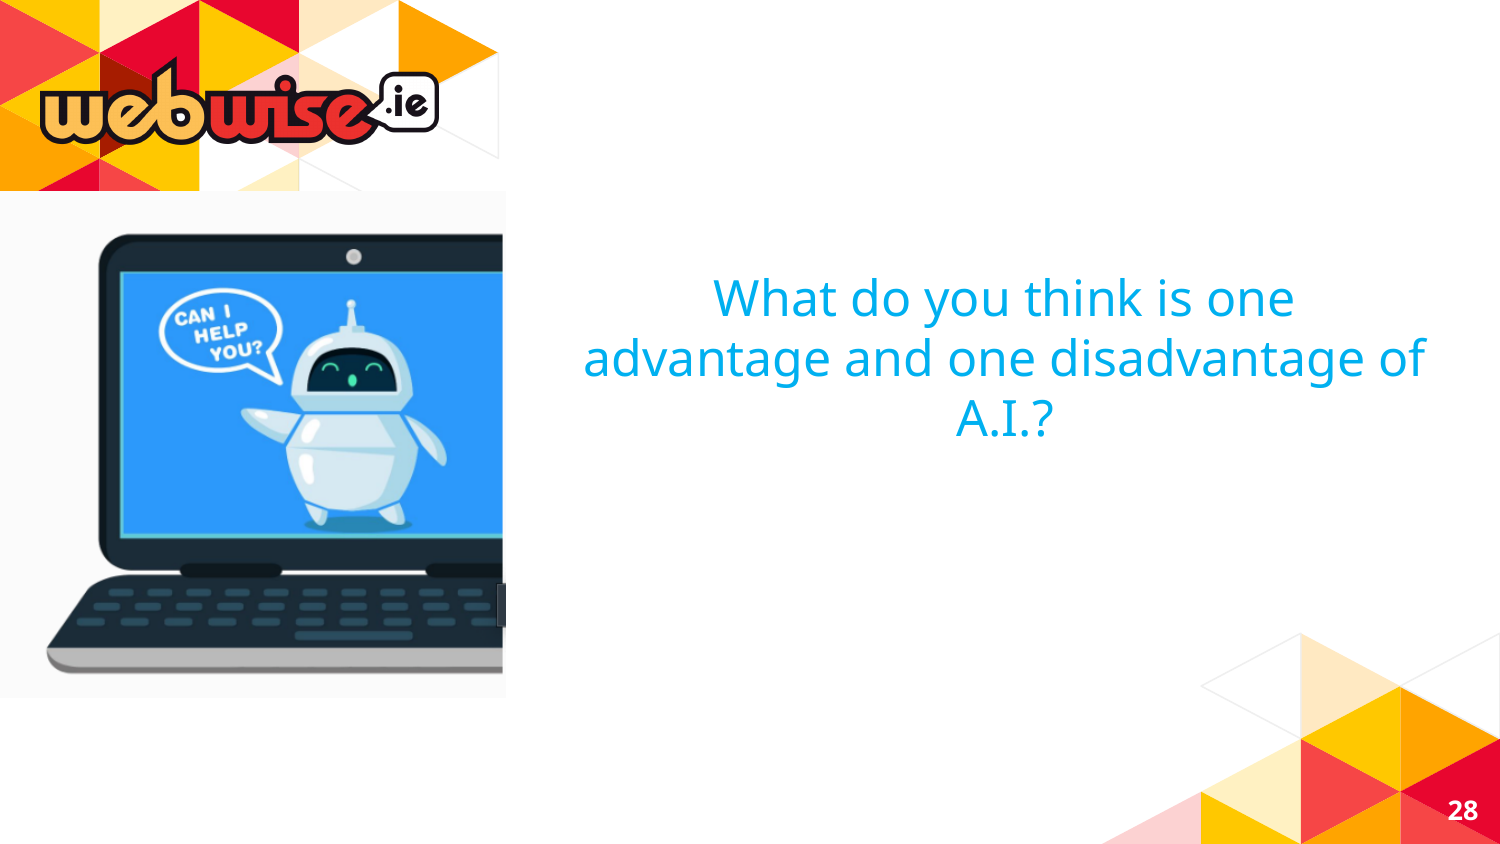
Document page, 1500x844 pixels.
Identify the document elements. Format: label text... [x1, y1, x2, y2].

picture [40, 56, 439, 145]
slide_number 28 [1403, 779, 1494, 844]
picture [0, 191, 506, 699]
text_box What do you think is one advantage and one disadvantage of A.I.? [560, 259, 1450, 507]
